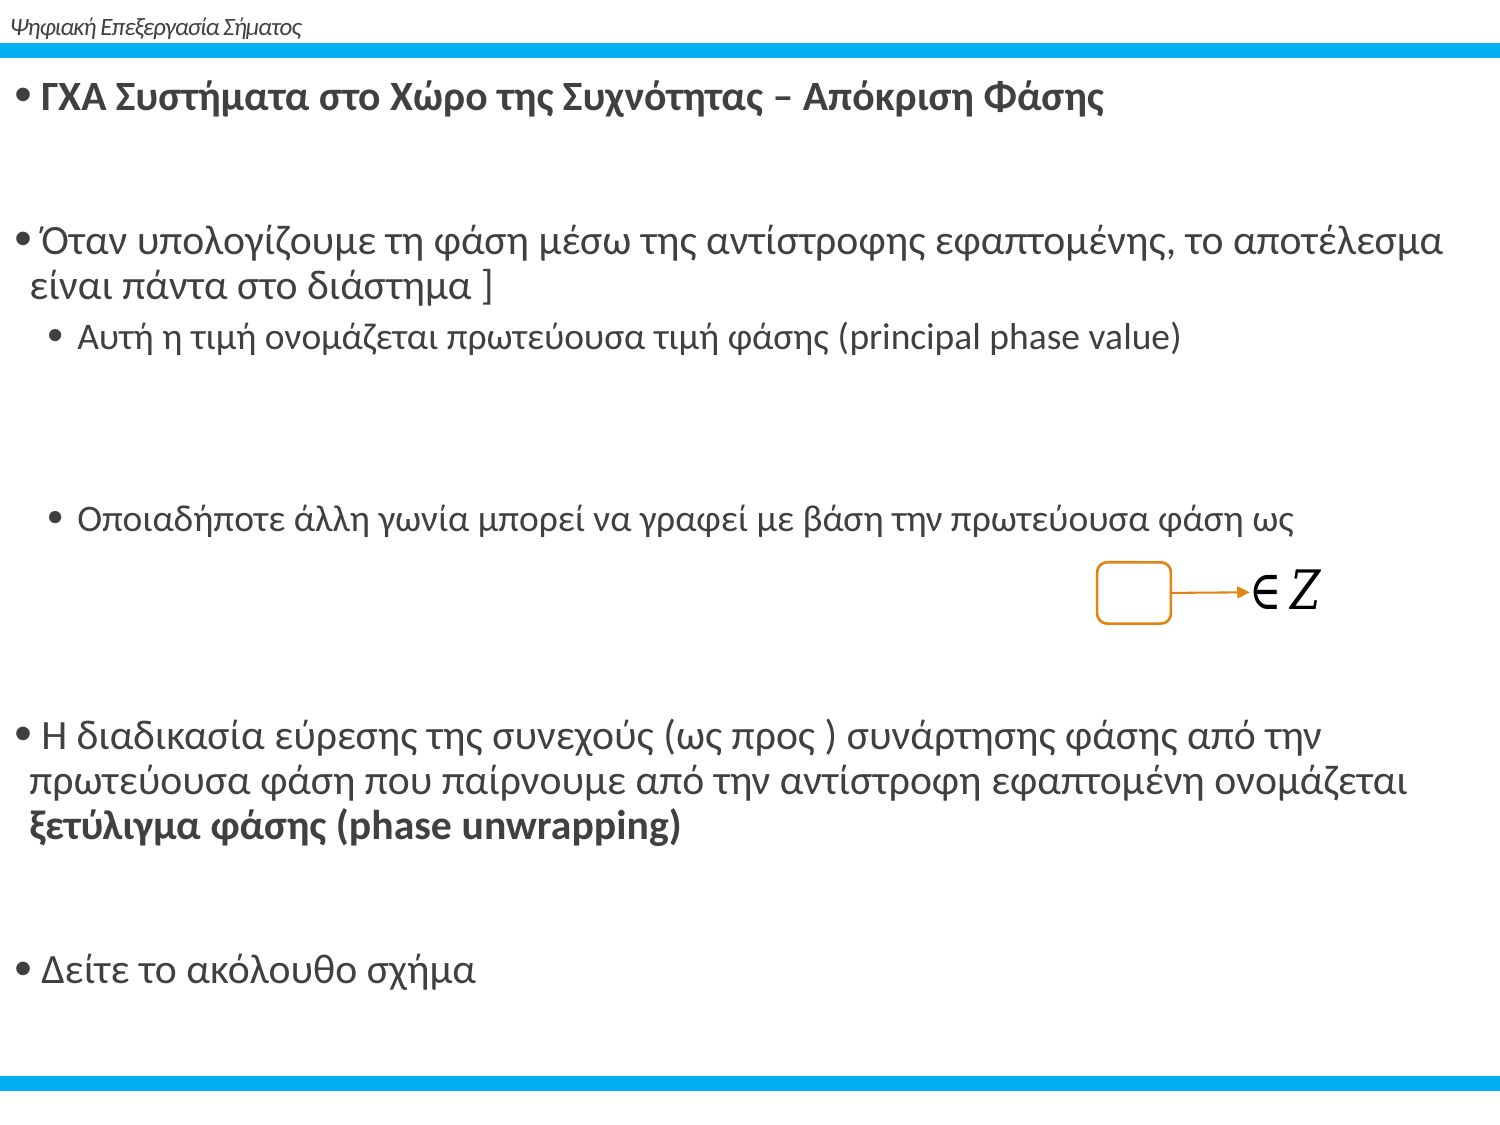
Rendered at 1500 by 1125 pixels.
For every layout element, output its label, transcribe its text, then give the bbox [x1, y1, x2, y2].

text_box [0, 43, 1500, 58]
text_box [1095, 560, 1173, 625]
title Ψηφιακή Επεξεργασία Σήματος [0, 20, 1484, 43]
text_box [0, 1076, 1500, 1091]
